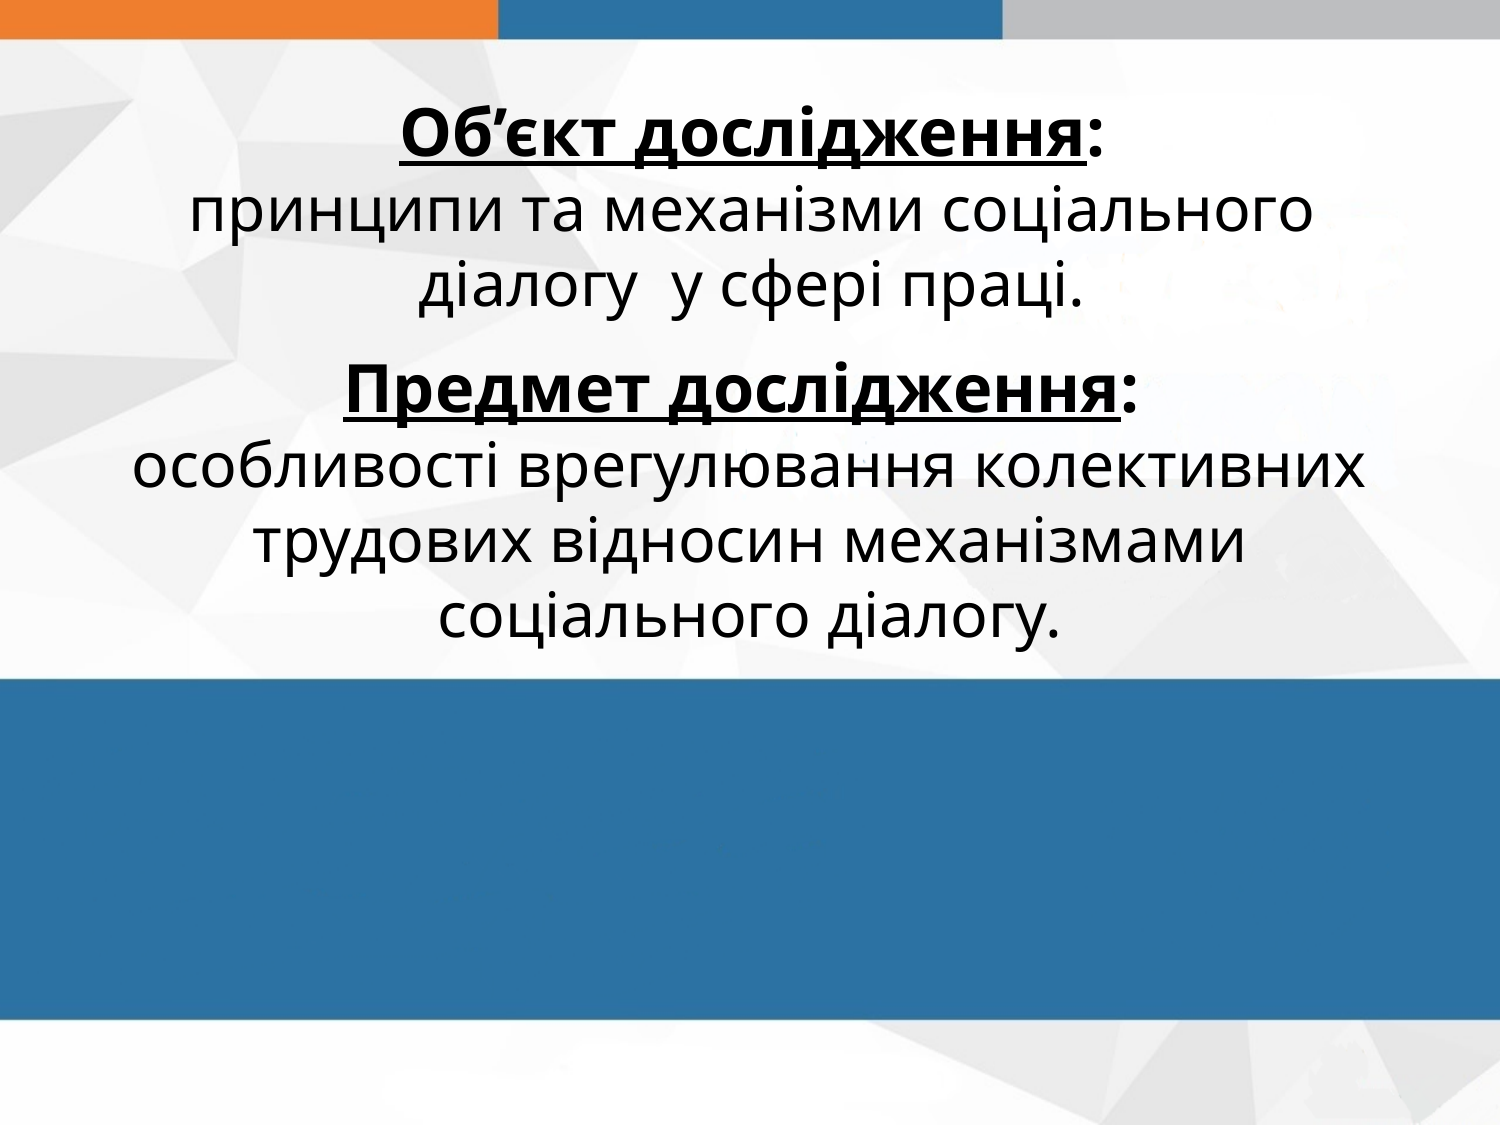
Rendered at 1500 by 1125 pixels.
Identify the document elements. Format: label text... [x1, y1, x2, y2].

picture [0, 0, 1500, 1125]
text_box Об’єкт дослідження: принципи та механізми соціального діалогу у сфері праці. [117, 81, 1388, 327]
text_box Предмет дослідження: особливості врегулювання колективних трудових відносин механізмами соціального діалогу. [100, 338, 1400, 658]
